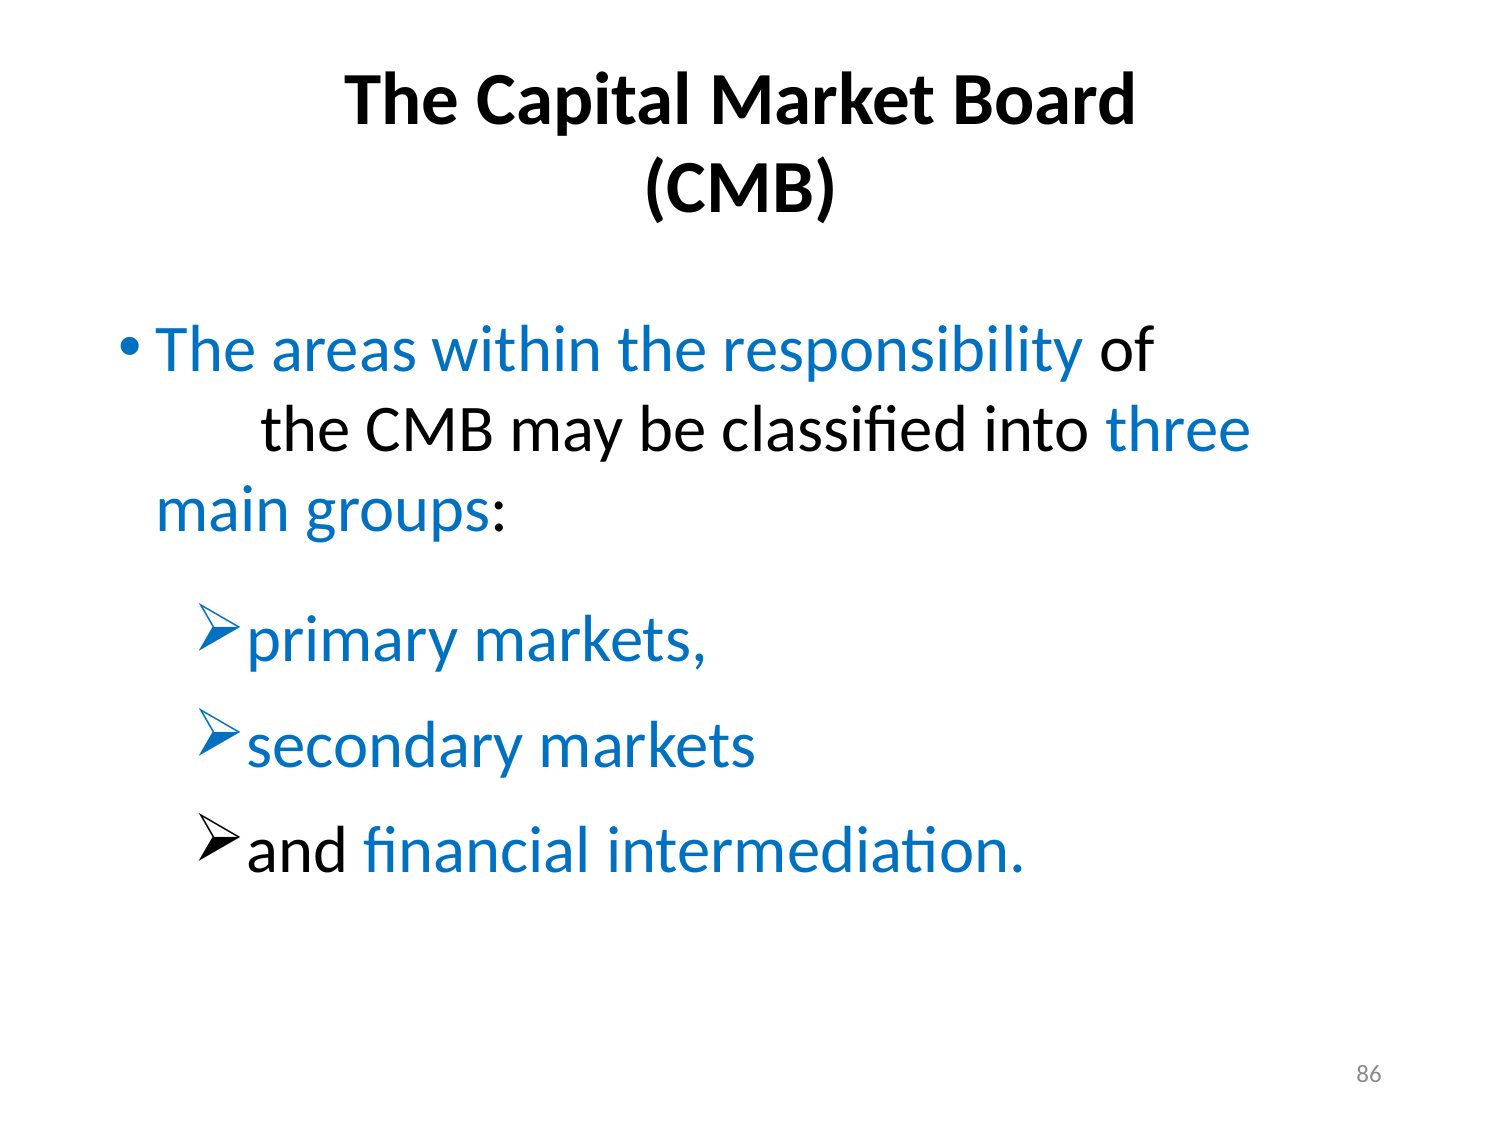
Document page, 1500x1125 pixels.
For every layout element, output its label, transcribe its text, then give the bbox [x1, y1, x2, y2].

list The areas within the responsibility of the CMB may be classified into three main groups: primary markets, secondary markets and financial intermediation. [103, 297, 1397, 1125]
title The Capital Market Board (CMB) [103, 22, 1397, 268]
slide_number 86 [1059, 1042, 1397, 1103]
